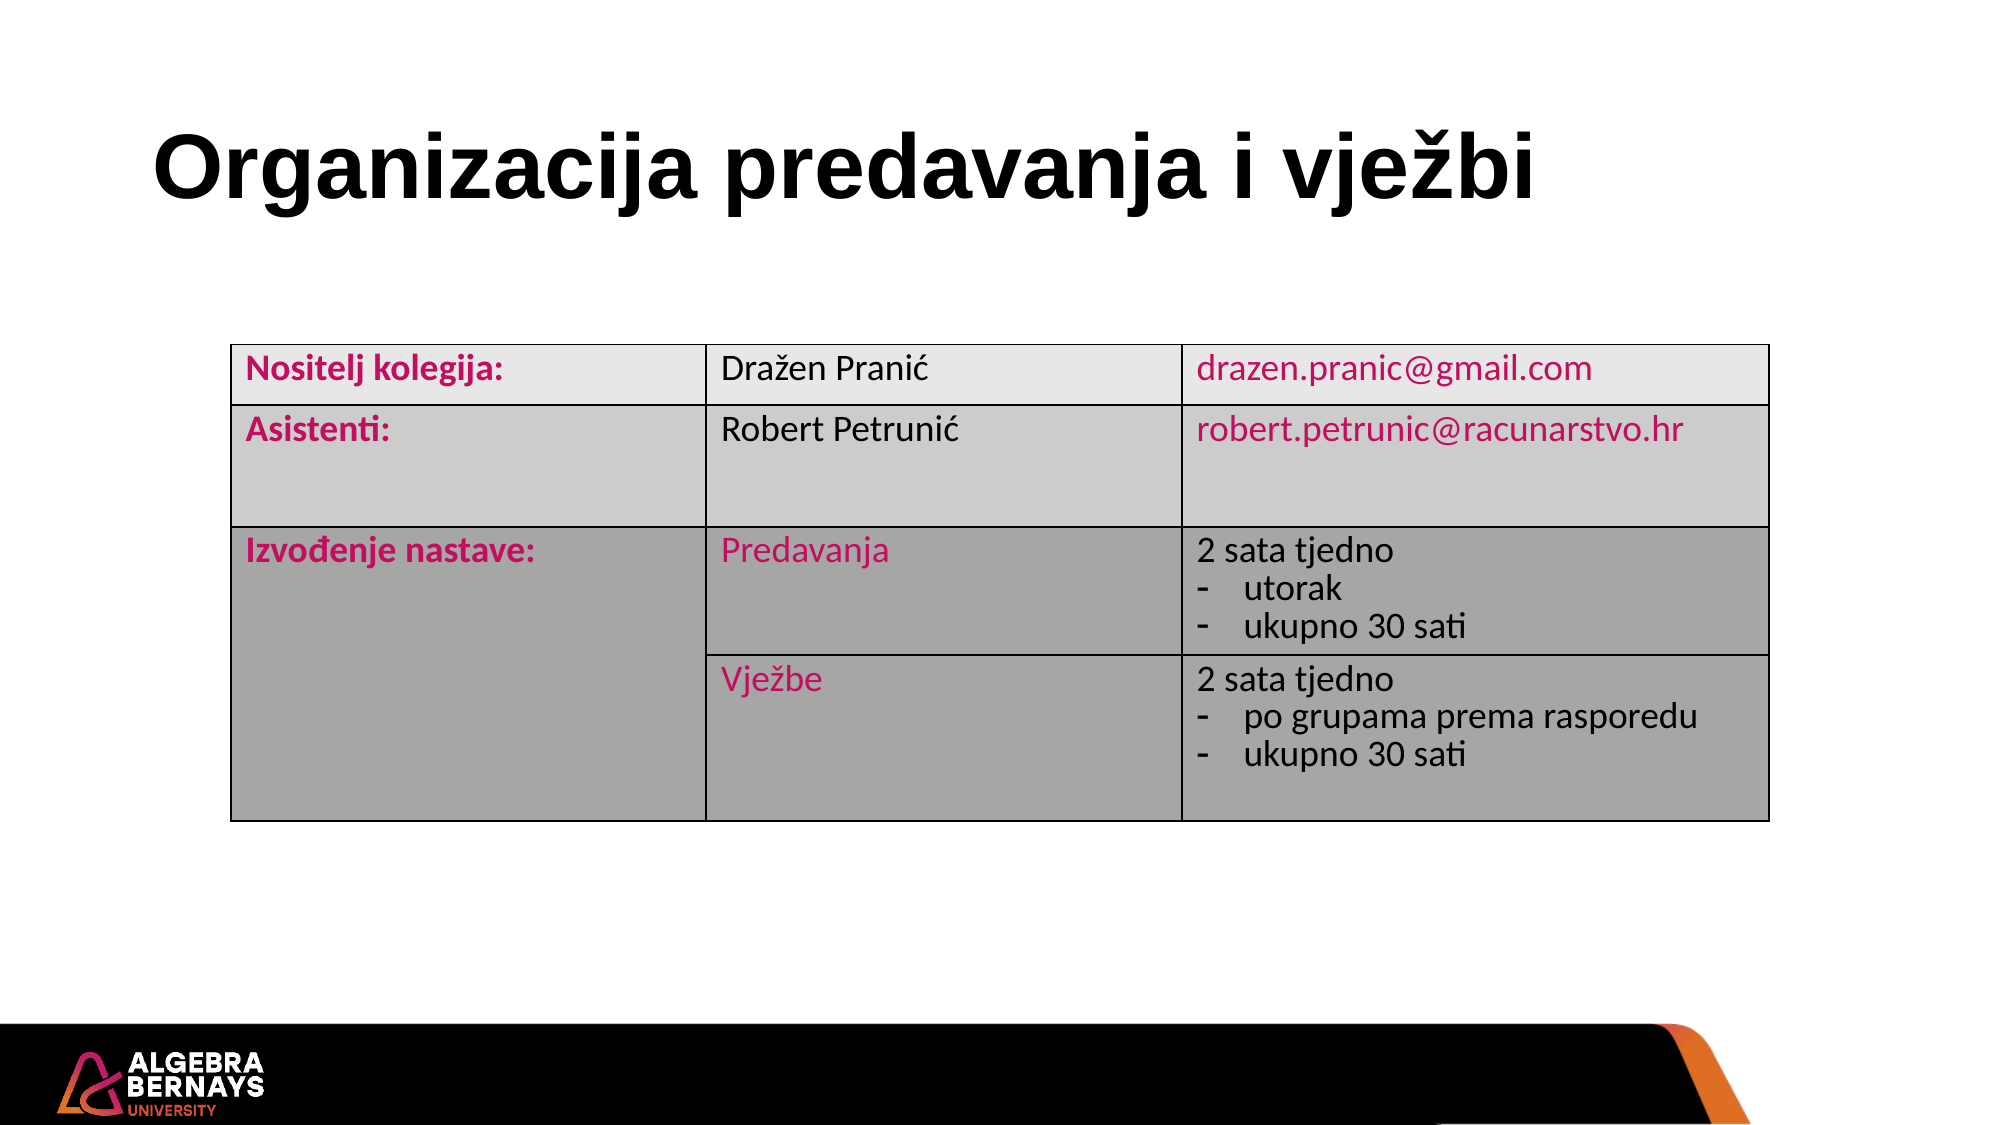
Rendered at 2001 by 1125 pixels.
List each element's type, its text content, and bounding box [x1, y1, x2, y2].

table_cell Vježbe [707, 656, 1181, 820]
table_cell 2 sata tjedno utorak ukupno 30 sati [1183, 528, 1768, 654]
table_header drazen.pranic@gmail.com [1183, 345, 1768, 404]
table_cell robert.petrunic@racunarstvo.hr [1183, 406, 1768, 526]
table_header Dražen Pranić [707, 345, 1181, 404]
table_cell Izvođenje nastave: [232, 528, 705, 820]
title Organizacija predavanja i vježbi [137, 59, 1863, 278]
table_cell Robert Petrunić [707, 406, 1181, 526]
table_cell Predavanja [707, 528, 1181, 654]
table_cell Asistenti: [232, 406, 705, 526]
table_cell 2 sata tjedno po grupama prema rasporedu ukupno 30 sati [1183, 656, 1768, 820]
picture [0, 1023, 1958, 1125]
table_header Nositelj kolegija: [232, 345, 705, 404]
